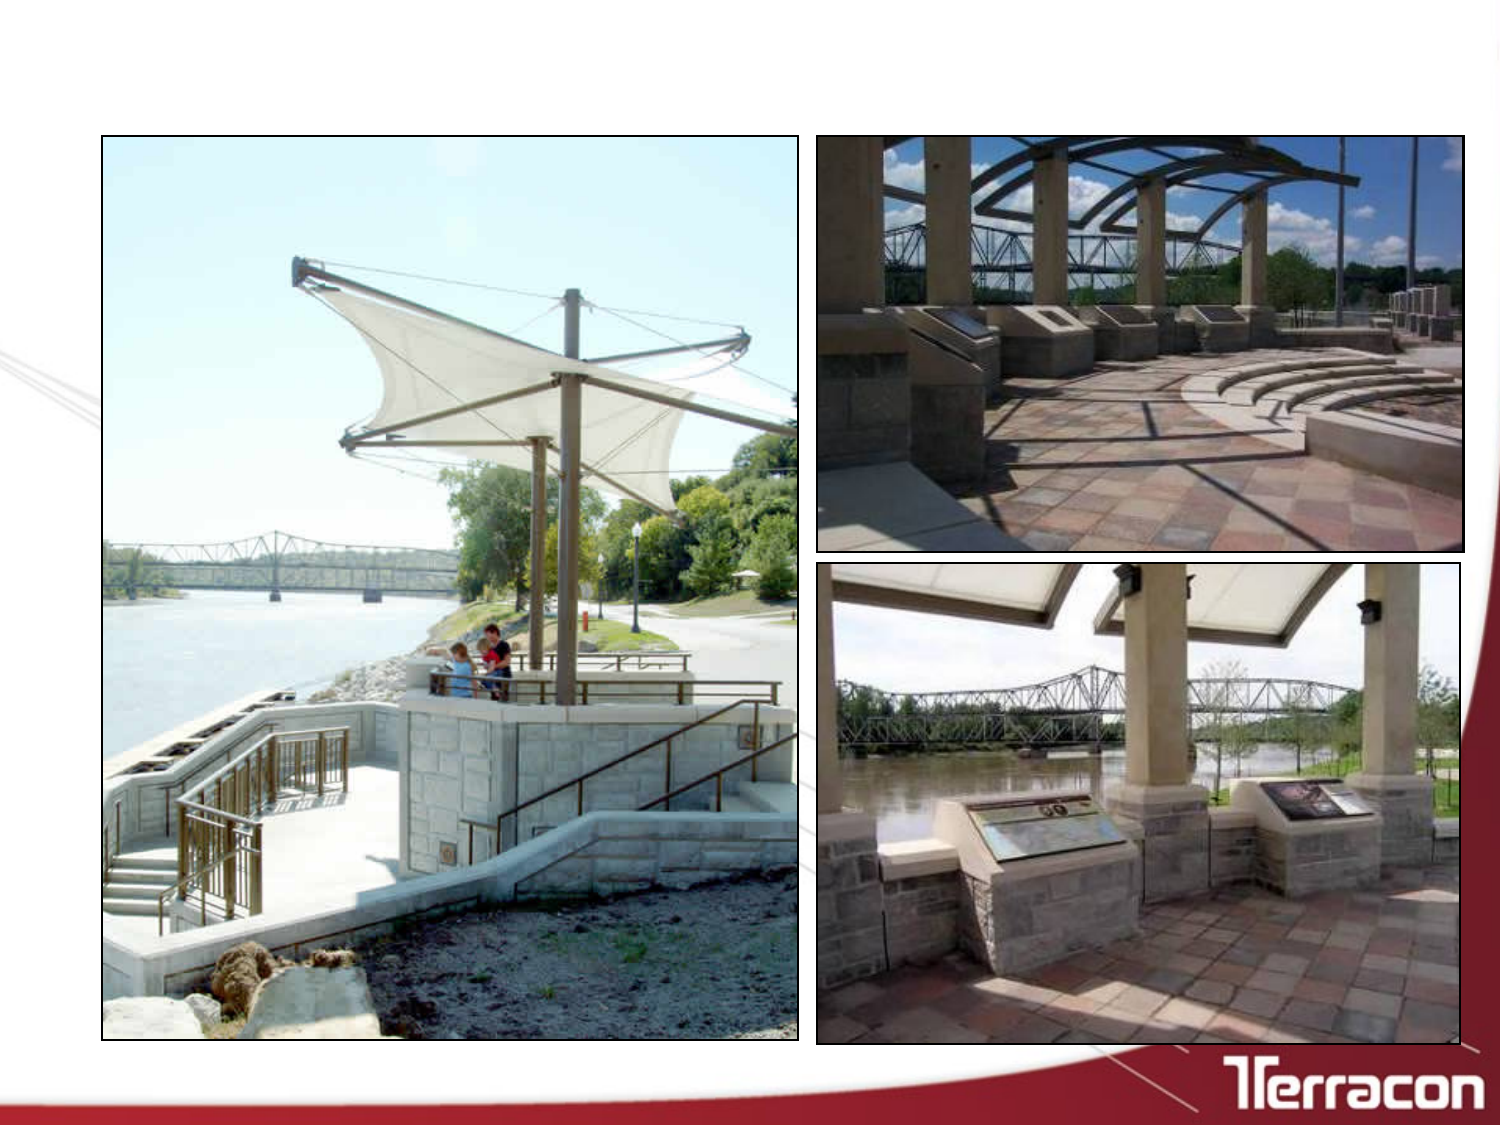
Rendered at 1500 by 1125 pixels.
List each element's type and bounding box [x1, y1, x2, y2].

text_box [102, 136, 1463, 1044]
picture [0, 0, 1500, 1125]
